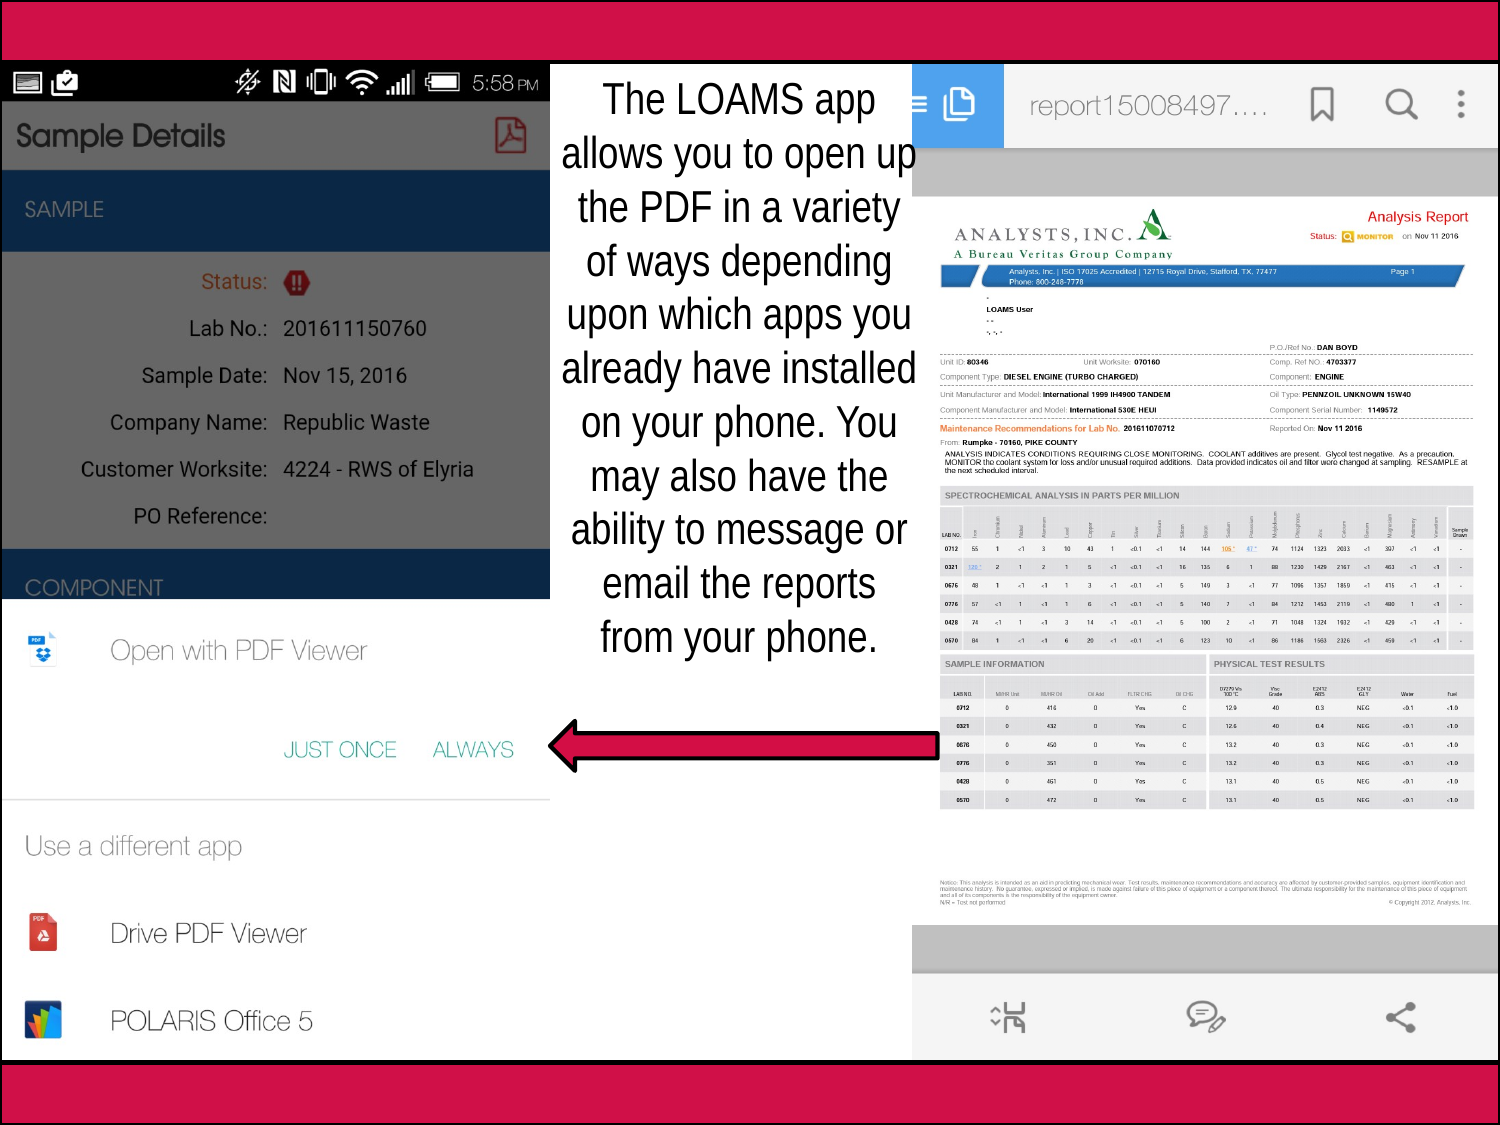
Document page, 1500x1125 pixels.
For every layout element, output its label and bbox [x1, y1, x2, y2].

picture [0, 62, 551, 1063]
text_box [0, 754, 1500, 1125]
picture [912, 60, 1500, 1063]
text_box [554, 718, 907, 773]
text_box [0, 0, 1500, 737]
